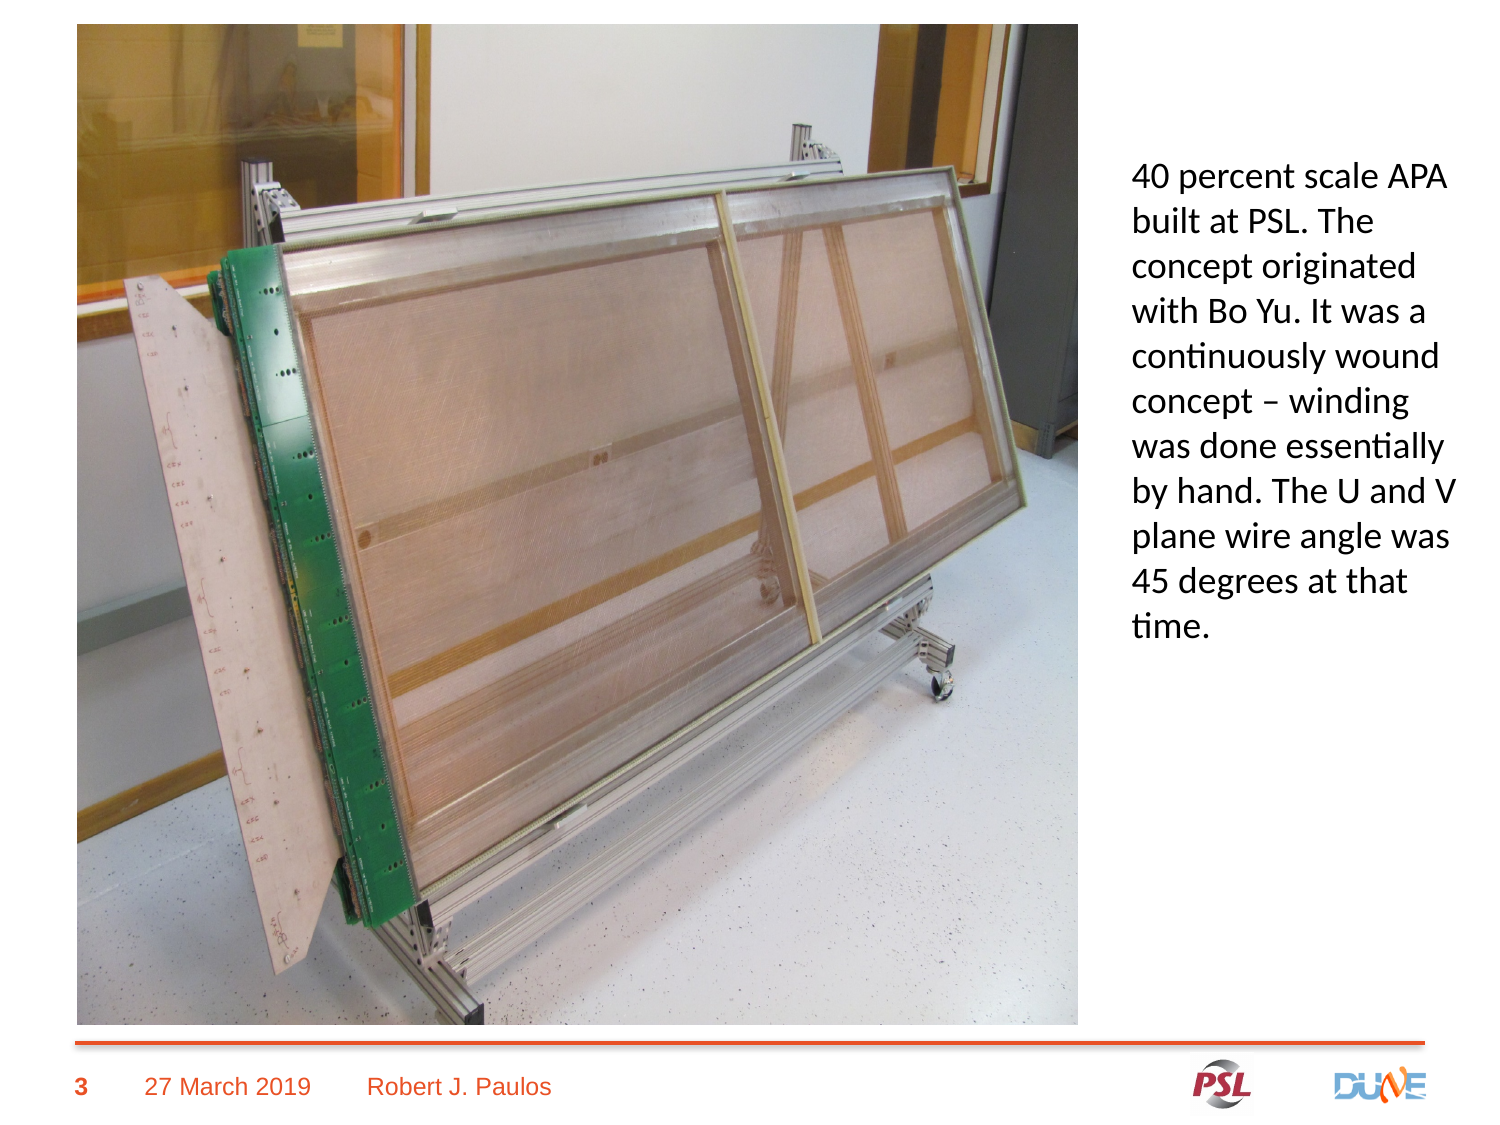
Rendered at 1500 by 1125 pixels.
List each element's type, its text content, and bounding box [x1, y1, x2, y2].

picture [77, 24, 1078, 1025]
picture [1333, 1064, 1427, 1104]
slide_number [145, 1074, 352, 1101]
text_box 40 percent scale APA built at PSL. The concept originated with Bo Yu. It was a continuously wound concept – winding was done essentially by hand. The U and V plane wire angle was 45 degrees at that time. [1116, 144, 1479, 654]
slide_number 3 [74, 1074, 145, 1101]
footer Robert J. Paulos [366, 1072, 1170, 1101]
picture [1190, 1052, 1254, 1116]
